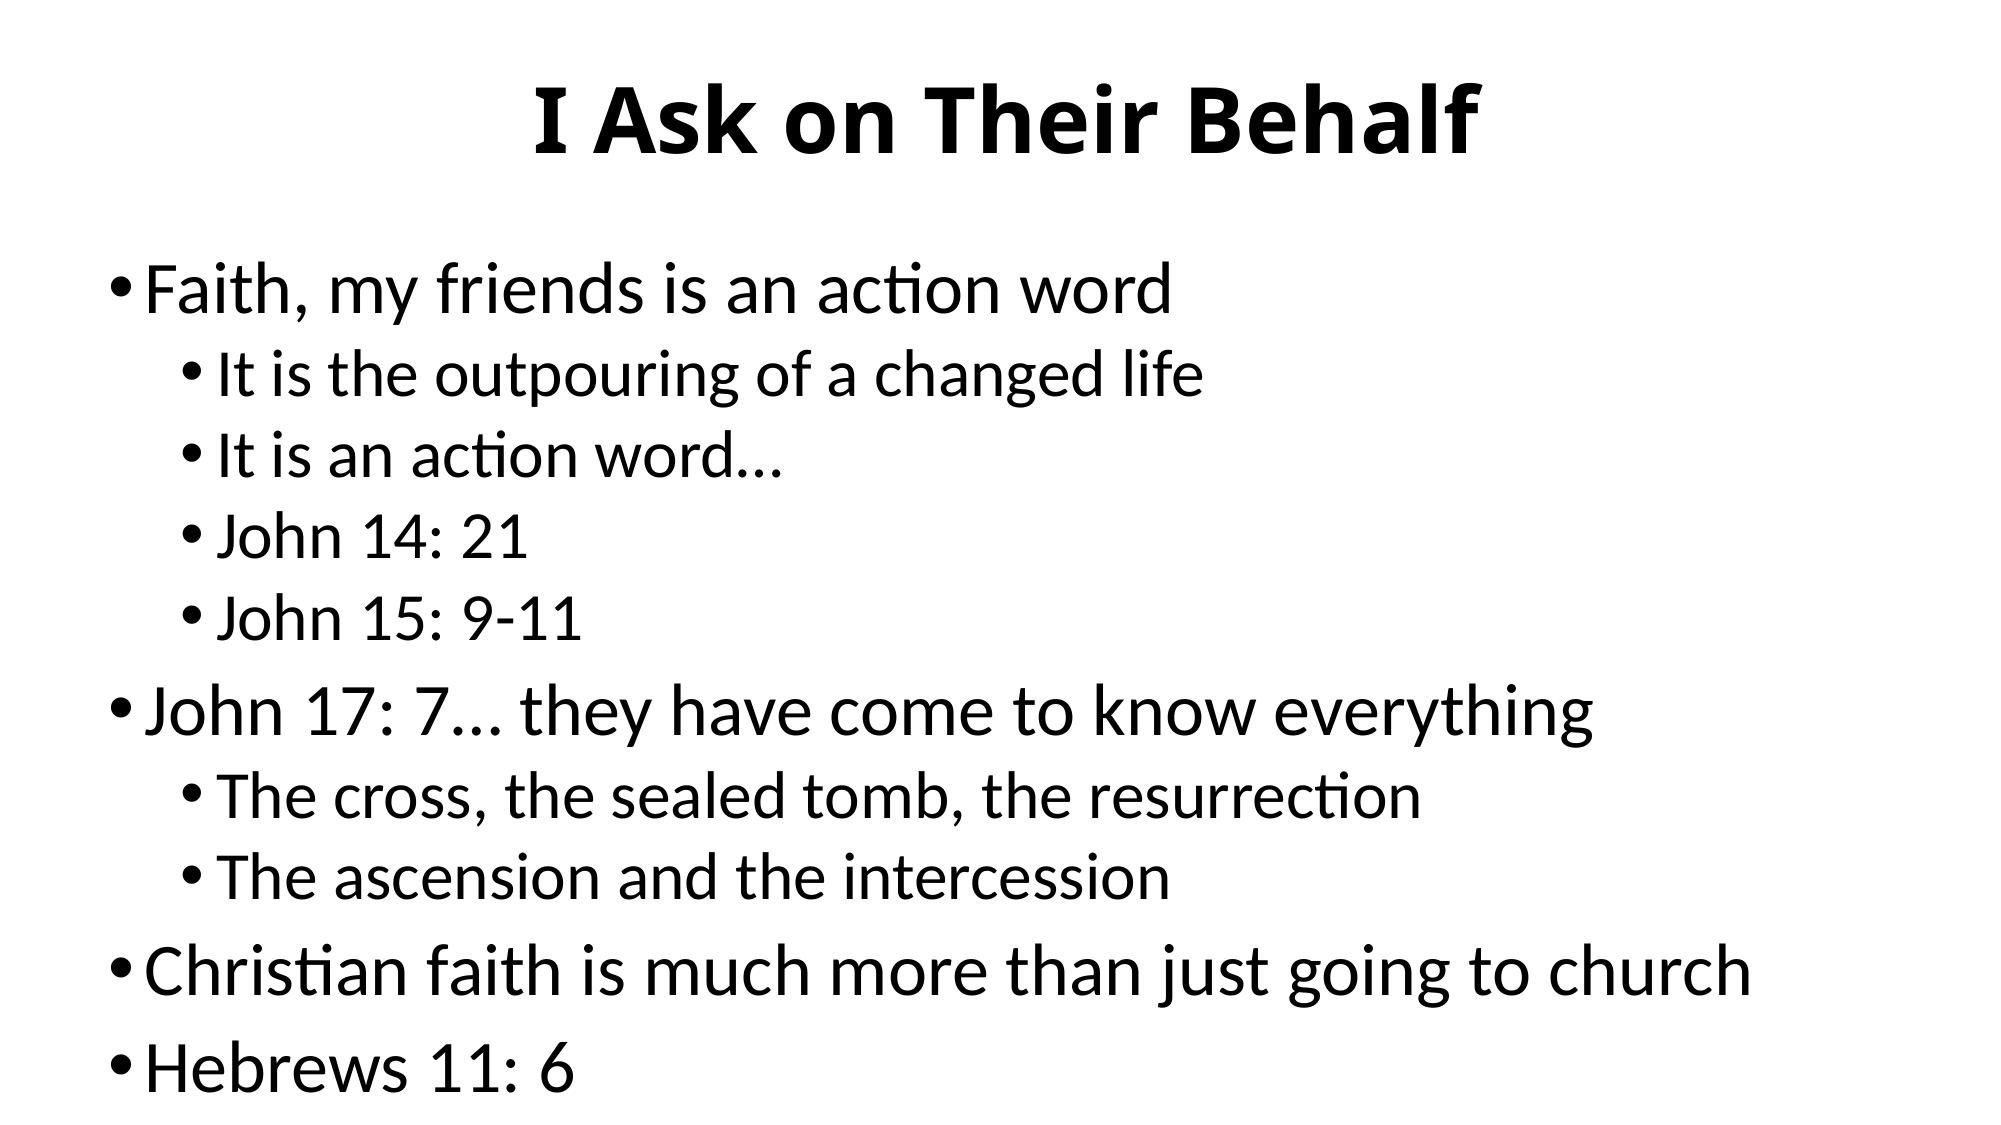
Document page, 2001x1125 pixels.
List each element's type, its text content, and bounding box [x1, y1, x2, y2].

title I Ask on Their Behalf [93, 41, 1920, 207]
list Faith, my friends is an action word It is the outpouring of a changed life It is an action word… John 14: 21 John 15: 9-11 John 17: 7… they have come to know everything The cross, the sealed tomb, the resurrection The ascension and the intercession Christian faith is much more than just going to church Hebrews 11: 6 [93, 242, 1920, 1125]
